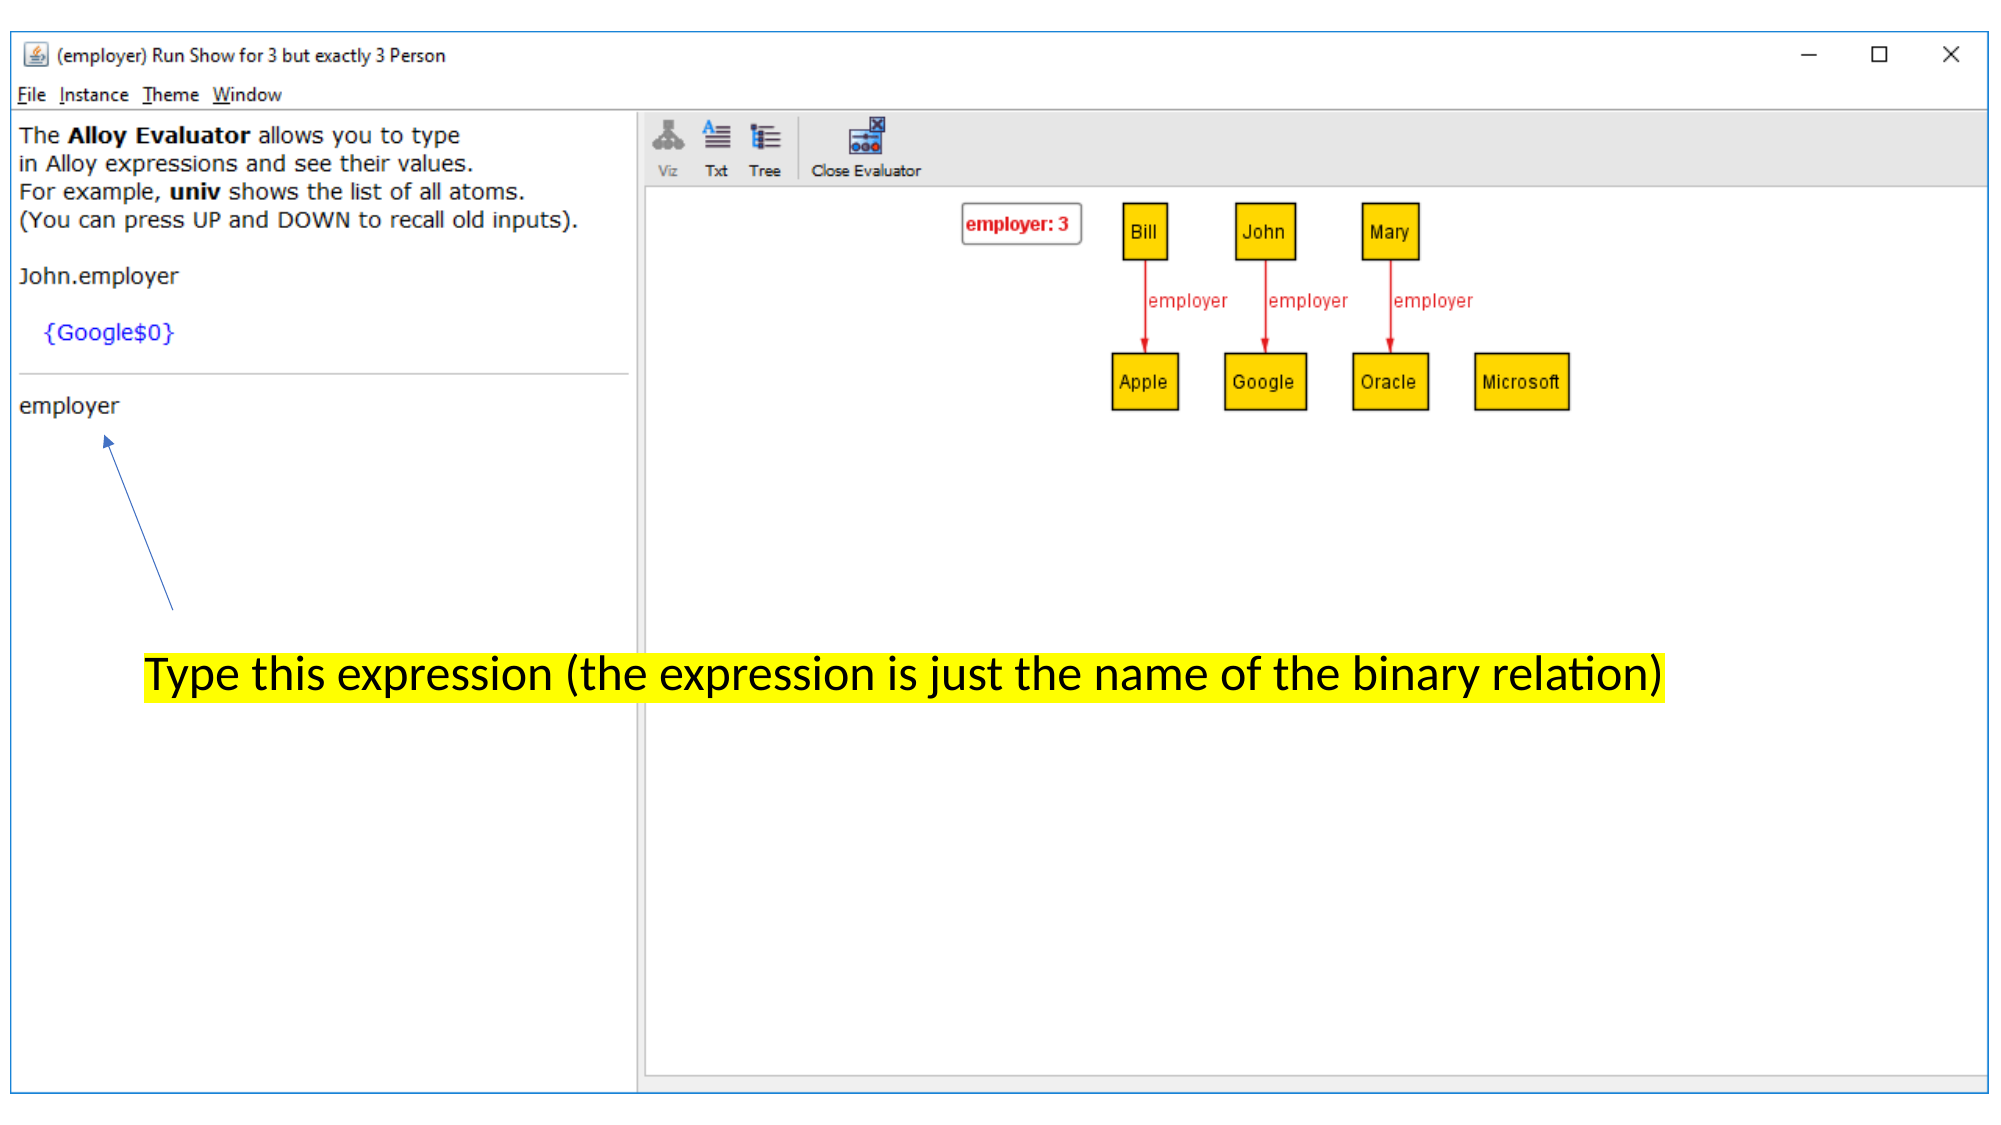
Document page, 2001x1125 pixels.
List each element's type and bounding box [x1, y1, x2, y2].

text_box [104, 434, 173, 611]
picture [10, 31, 1989, 1094]
